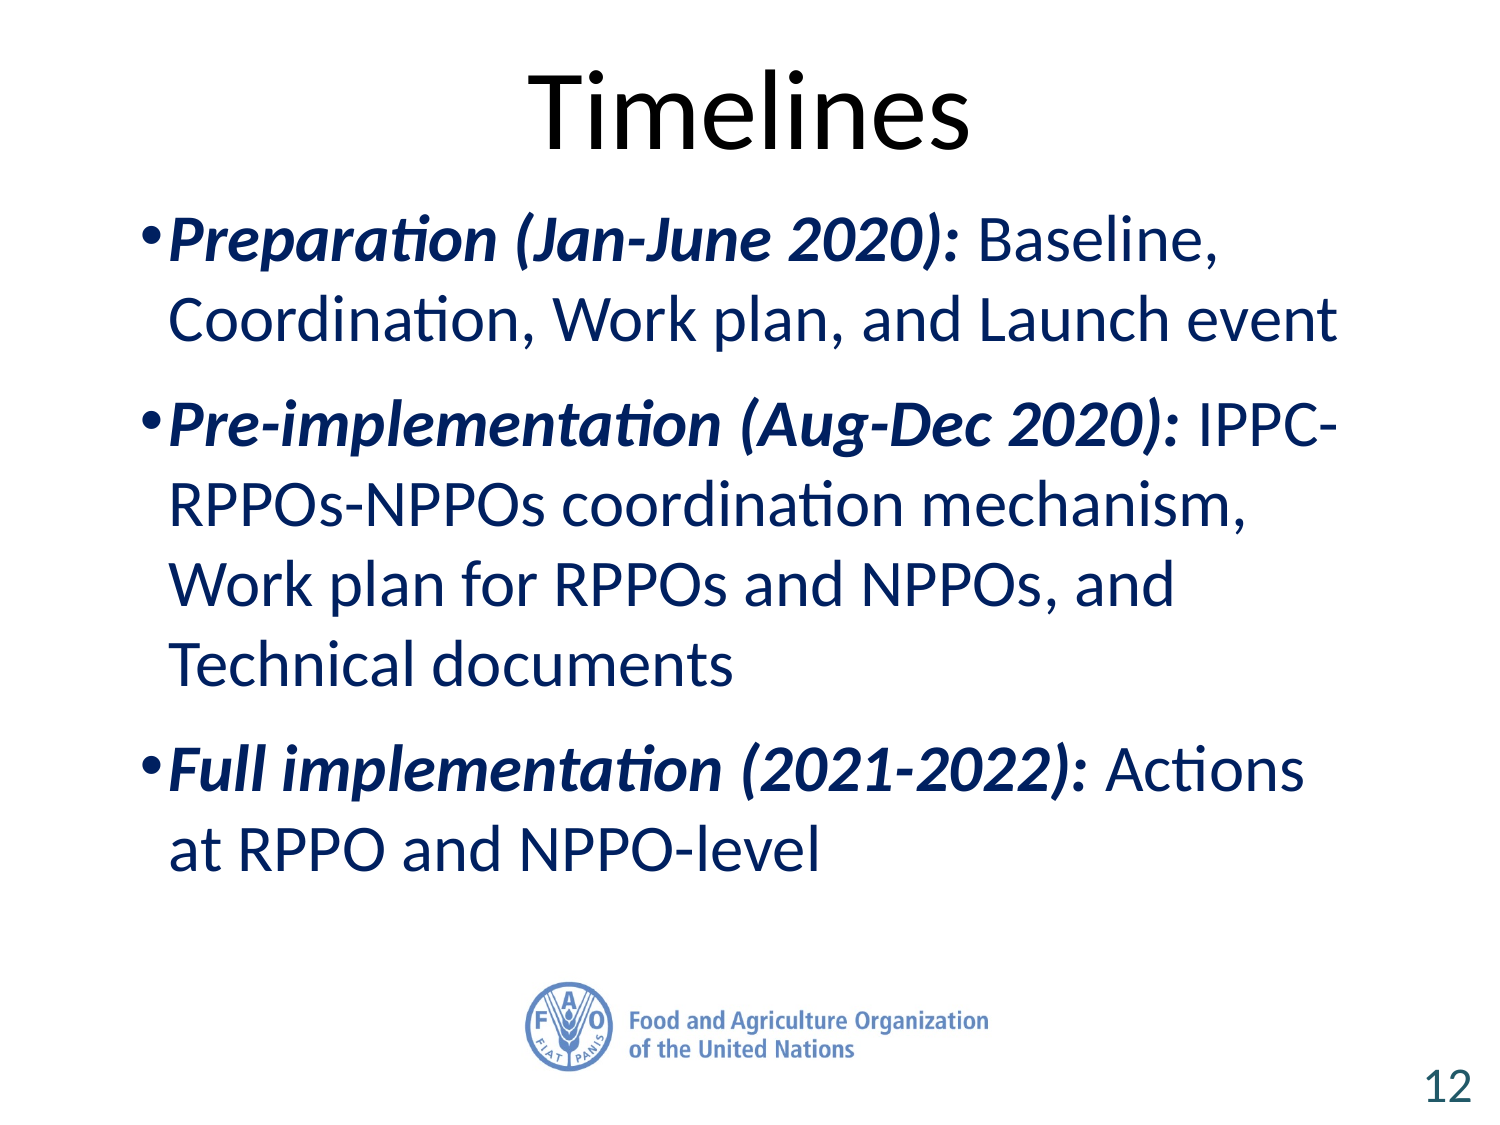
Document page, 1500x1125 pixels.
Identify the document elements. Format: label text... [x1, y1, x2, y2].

text_box Preparation (Jan-June 2020): Baseline, Coordination, Work plan, and Launch event Pre-implementation (Aug-Dec 2020): IPPC-RPPOs-NPPOs coordination mechanism, Work plan for RPPOs and NPPOs, and Technical documents Full implementation (2021-2022): Actions at RPPO and NPPO-level [125, 187, 1375, 892]
text_box Timelines [62, 37, 1438, 188]
slide_number 12 [1137, 1052, 1488, 1113]
picture [488, 949, 1023, 1109]
